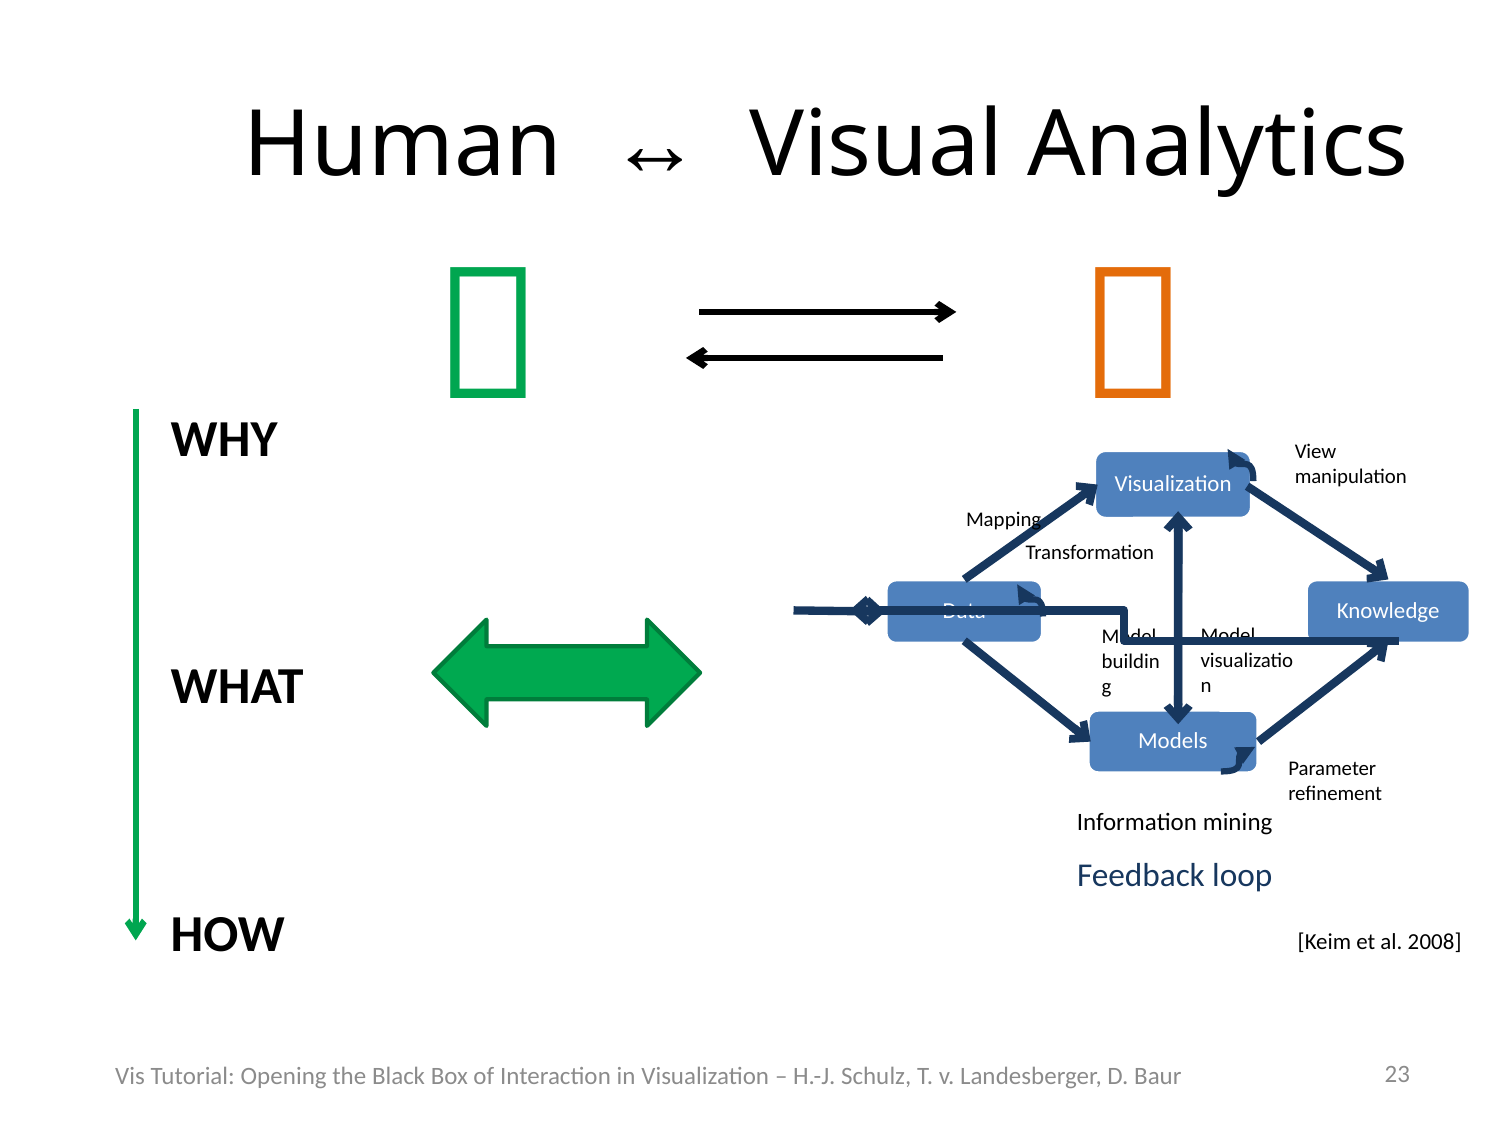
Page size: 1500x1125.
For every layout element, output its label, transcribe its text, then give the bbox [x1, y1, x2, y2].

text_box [793, 429, 1500, 963]
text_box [418, 207, 1500, 517]
text_box [431, 617, 703, 728]
footer Vis Tutorial: Opening the Black Box of Interaction in Visualization – H.-J. Schulz, T. v. Landesberger, D. Baur [76, 1046, 1074, 1103]
text_box WHY WHAT HOW [155, 314, 372, 1057]
slide_number 23 [1074, 1042, 1425, 1103]
title Human ↔ Visual Analytics [75, 45, 1425, 233]
